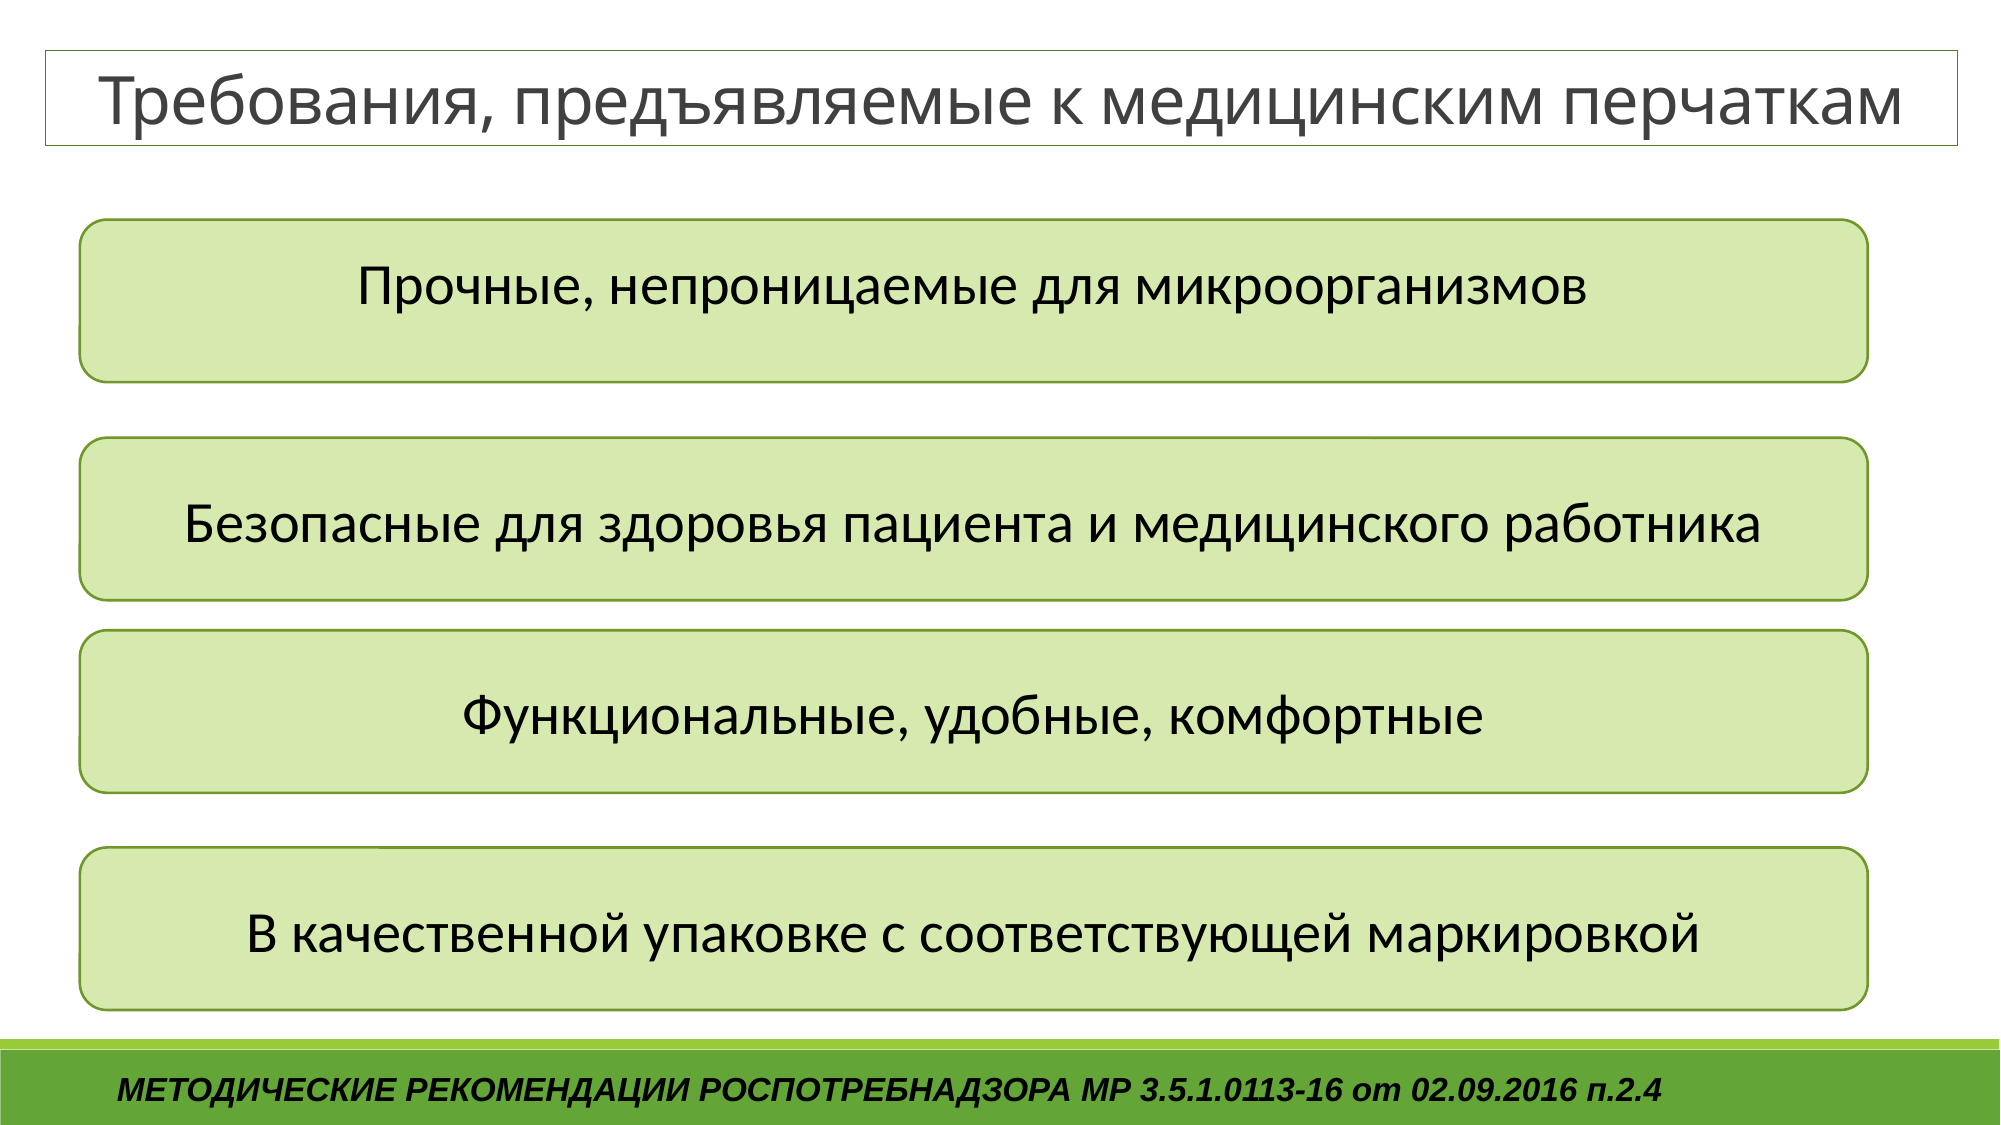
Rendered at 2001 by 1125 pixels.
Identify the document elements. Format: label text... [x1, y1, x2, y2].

text_box Требования, предъявляемые к медицинским перчаткам [45, 50, 1958, 146]
text_box МЕТОДИЧЕСКИЕ РЕКОМЕНДАЦИИ РОСПОТРЕБНАДЗОРА МР 3.5.1.0113-16 от 02.09.2016 п.2.4 [0, 1060, 1815, 1116]
text_box Безопасные для здоровья пациента и медицинского работника [78, 436, 1870, 602]
text_box В качественной упаковке с соответствующей маркировкой [78, 846, 1870, 1012]
text_box Функциональные, удобные, комфортные [78, 628, 1870, 795]
text_box Прочные, непроницаемые для микроорганизмов [78, 218, 1870, 384]
